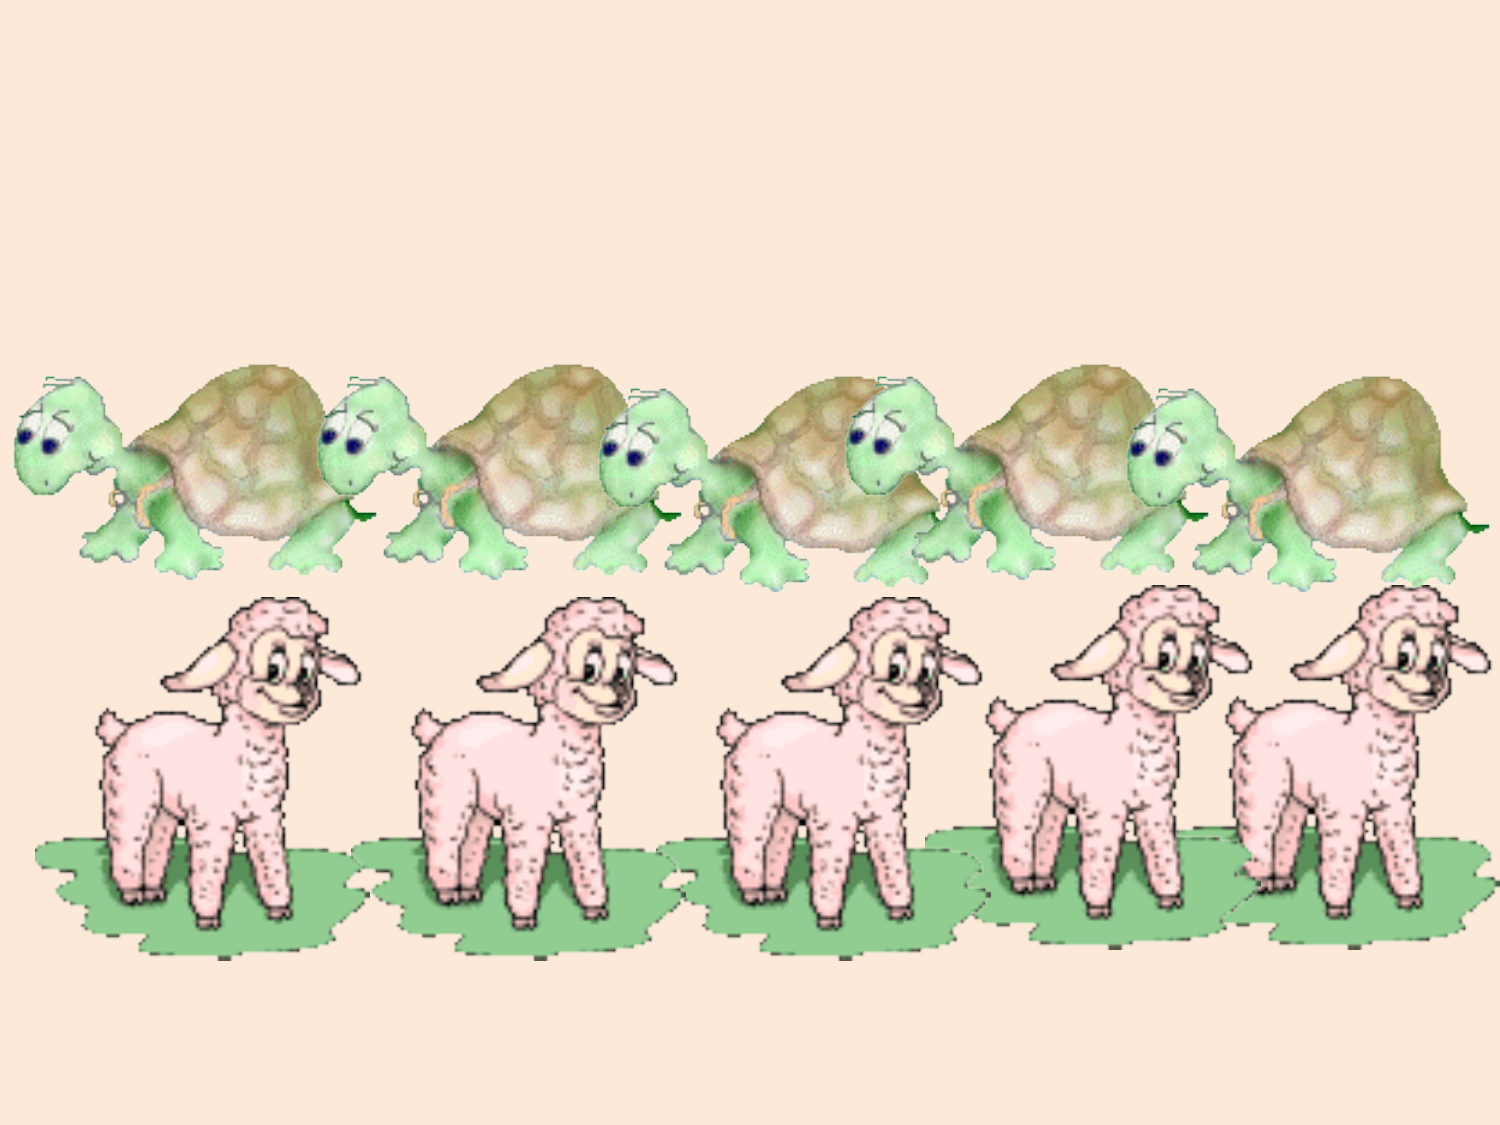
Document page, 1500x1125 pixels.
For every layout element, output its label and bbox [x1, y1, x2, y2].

picture [0, 292, 1500, 962]
